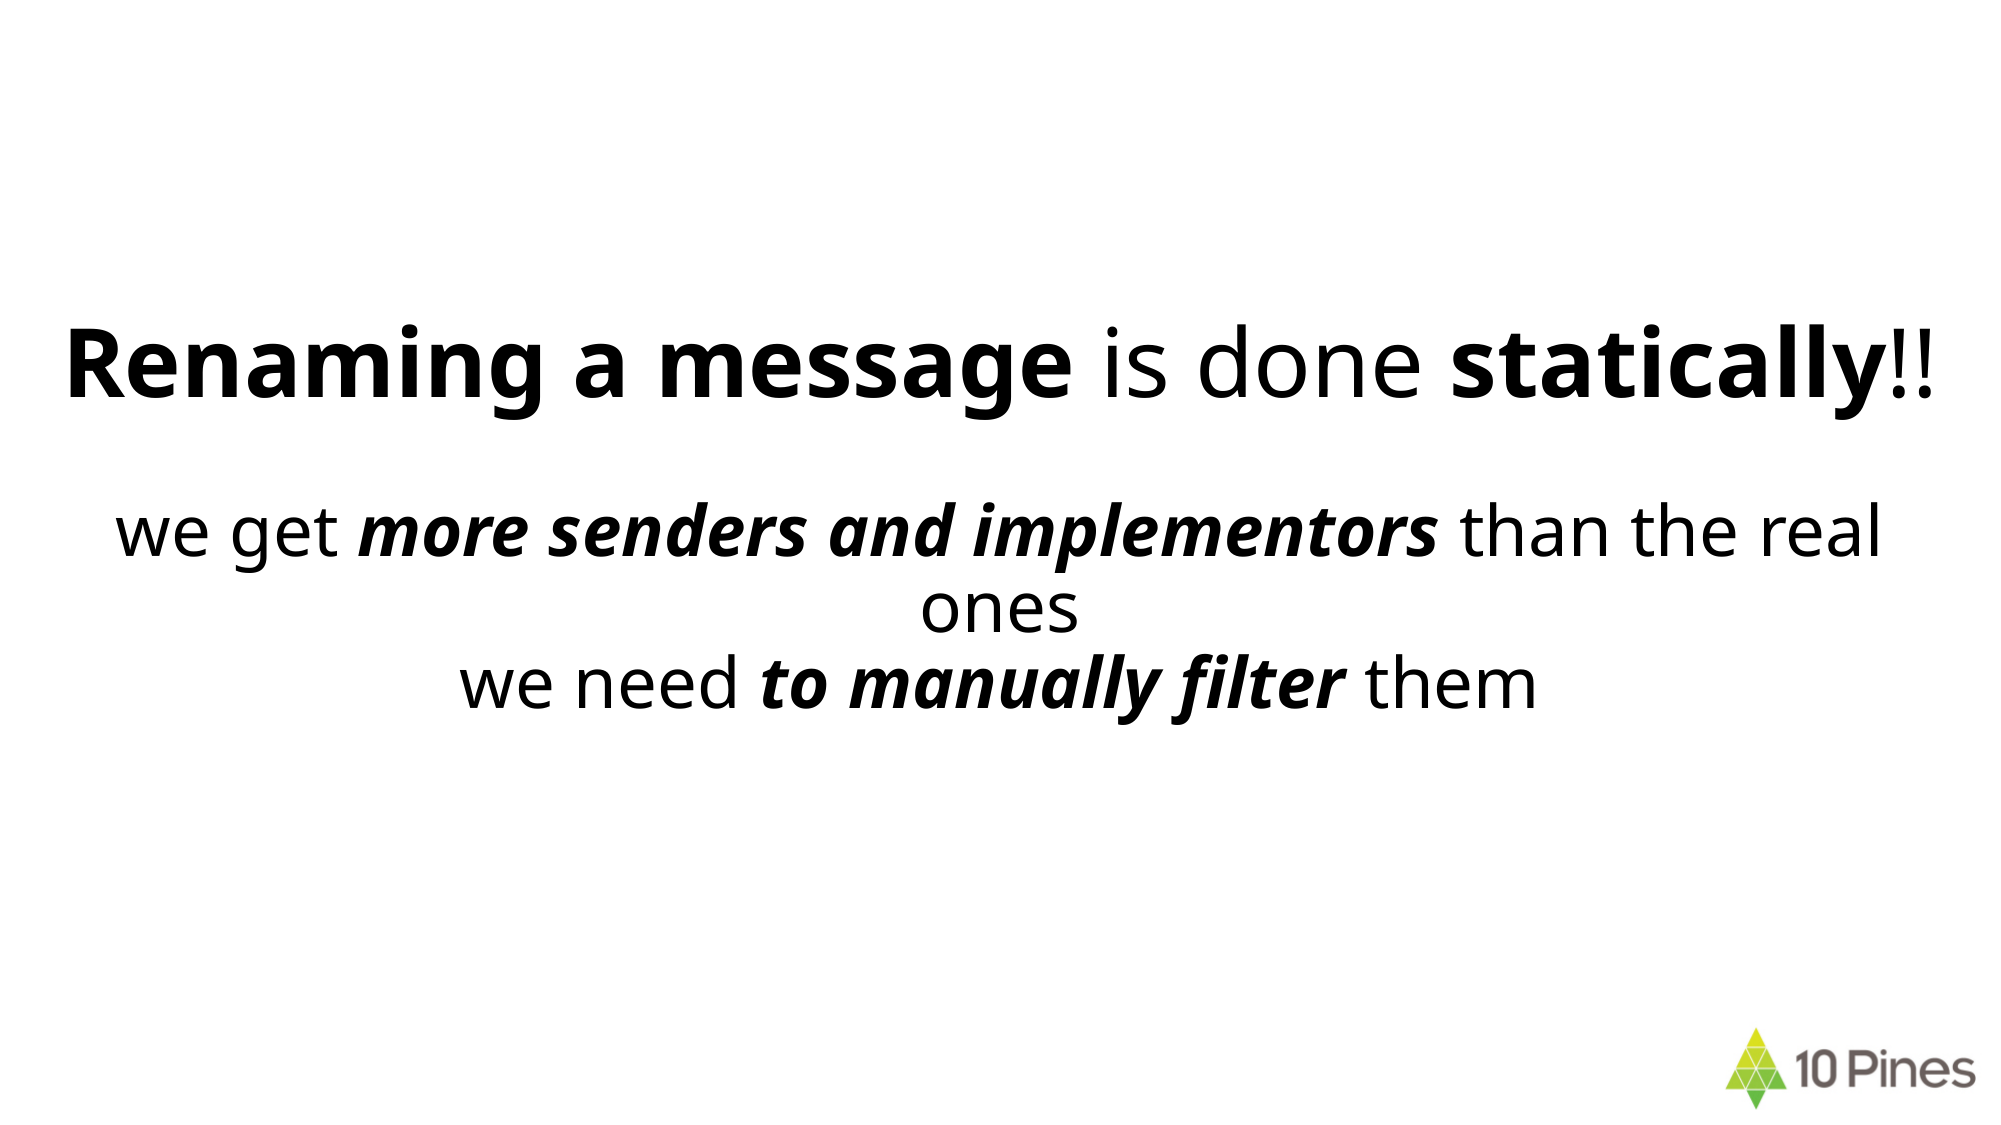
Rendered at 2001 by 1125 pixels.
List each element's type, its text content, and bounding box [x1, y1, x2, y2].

picture [1709, 1013, 1992, 1124]
title Renaming a message is done statically!! we get more senders and implementors than the real ones we need to manually filter them [22, 291, 1978, 748]
